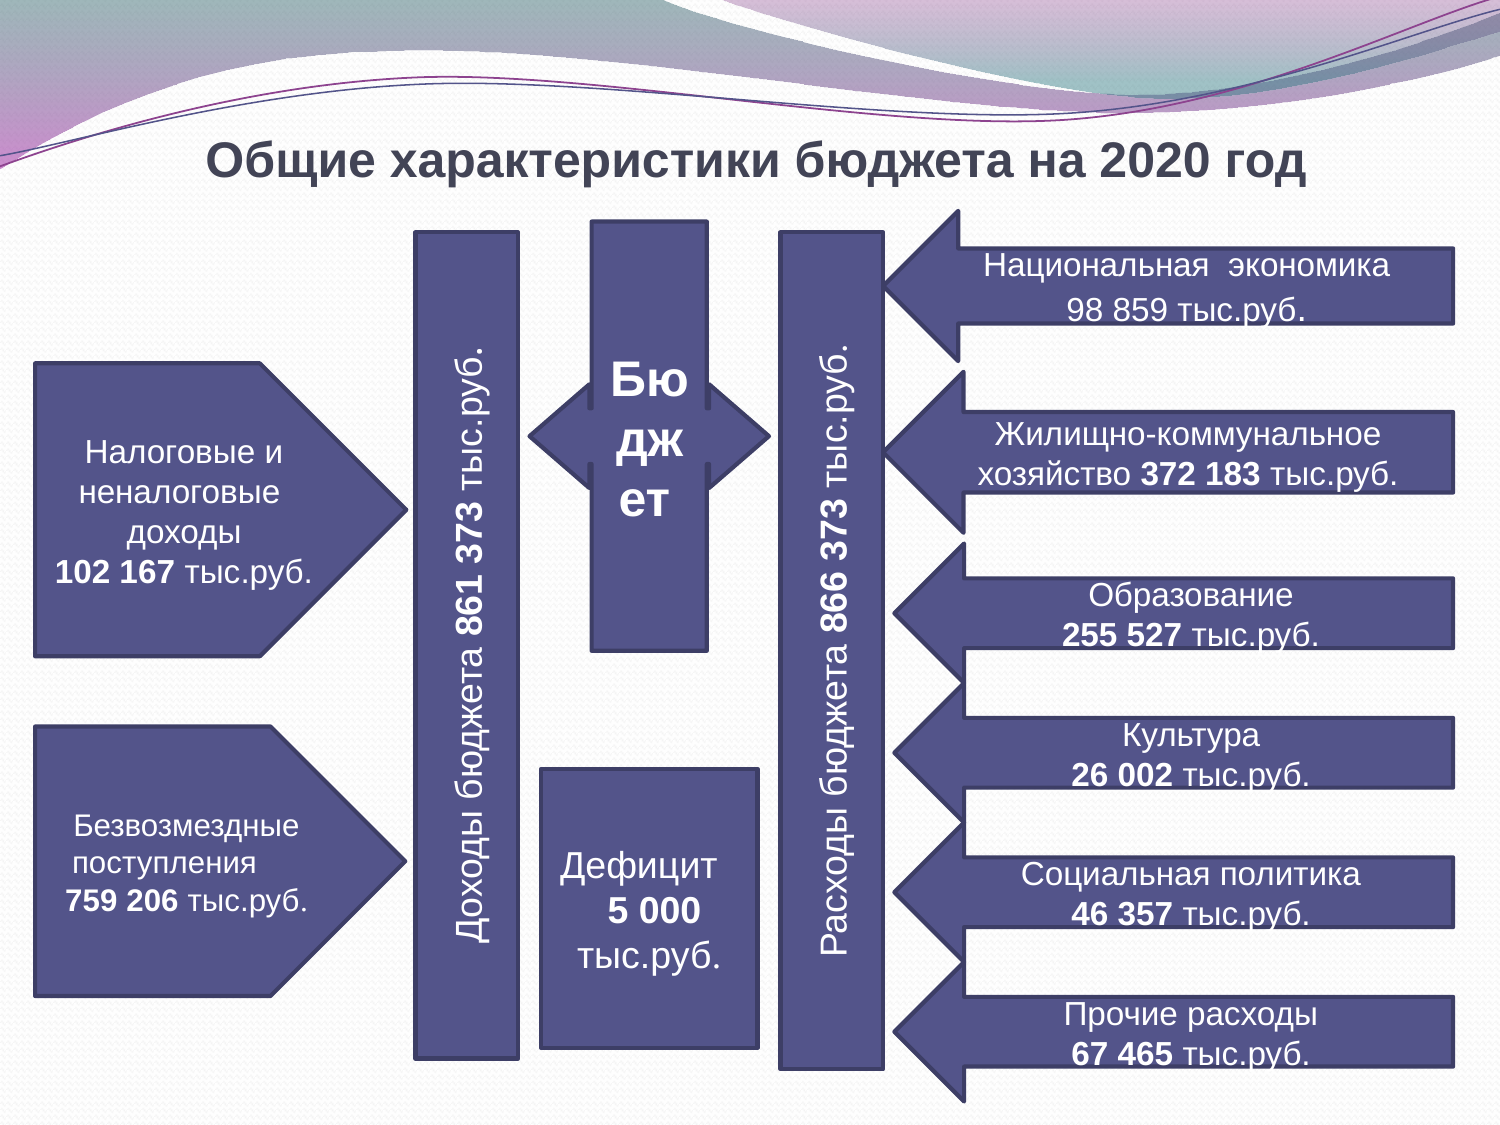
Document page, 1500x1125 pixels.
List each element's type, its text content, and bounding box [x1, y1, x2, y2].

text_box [34, 210, 1454, 1102]
title Общие характеристики бюджета на 2020 год [75, 93, 1438, 188]
